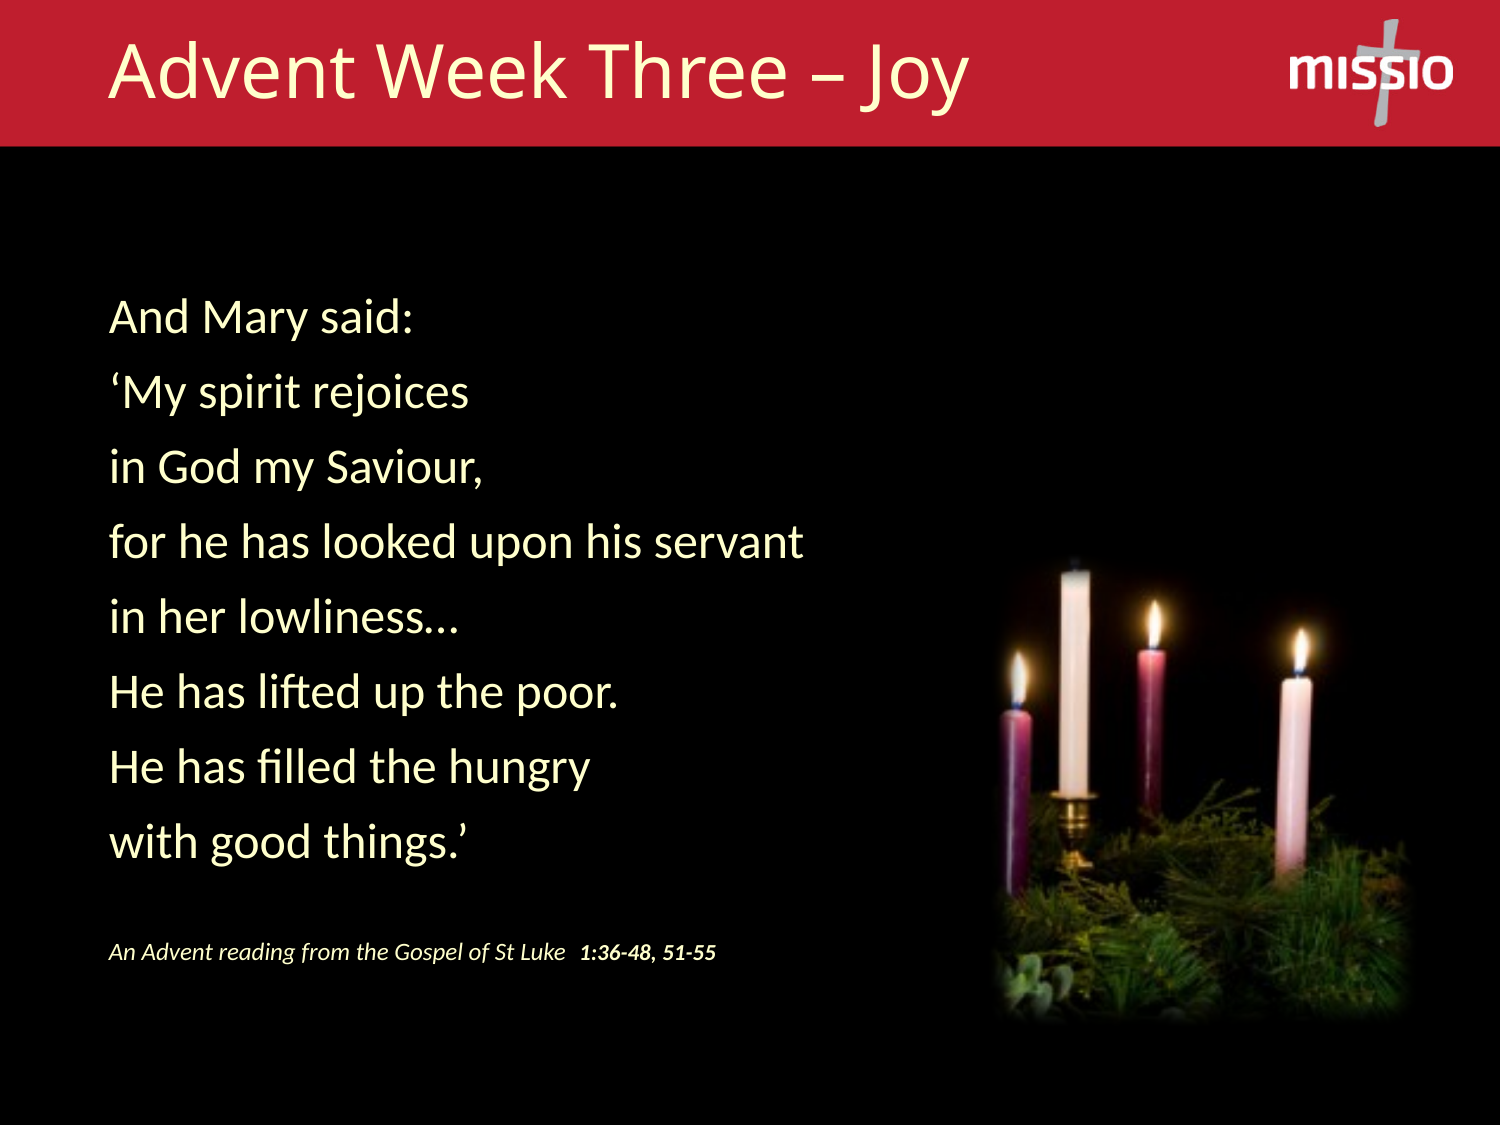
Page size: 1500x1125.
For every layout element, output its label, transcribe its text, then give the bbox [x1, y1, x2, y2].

text_box Advent Week Three – Joy [94, 16, 1244, 146]
text_box And Mary said: ‘My spirit rejoices in God my Saviour, for he has looked upon his servant in her lowliness… He has lifted up the poor. He has filled the hungry with good things.’ An Advent reading from the Gospel of St Luke 1:36-48, 51-55 [94, 261, 1094, 973]
picture [0, 0, 1500, 1125]
